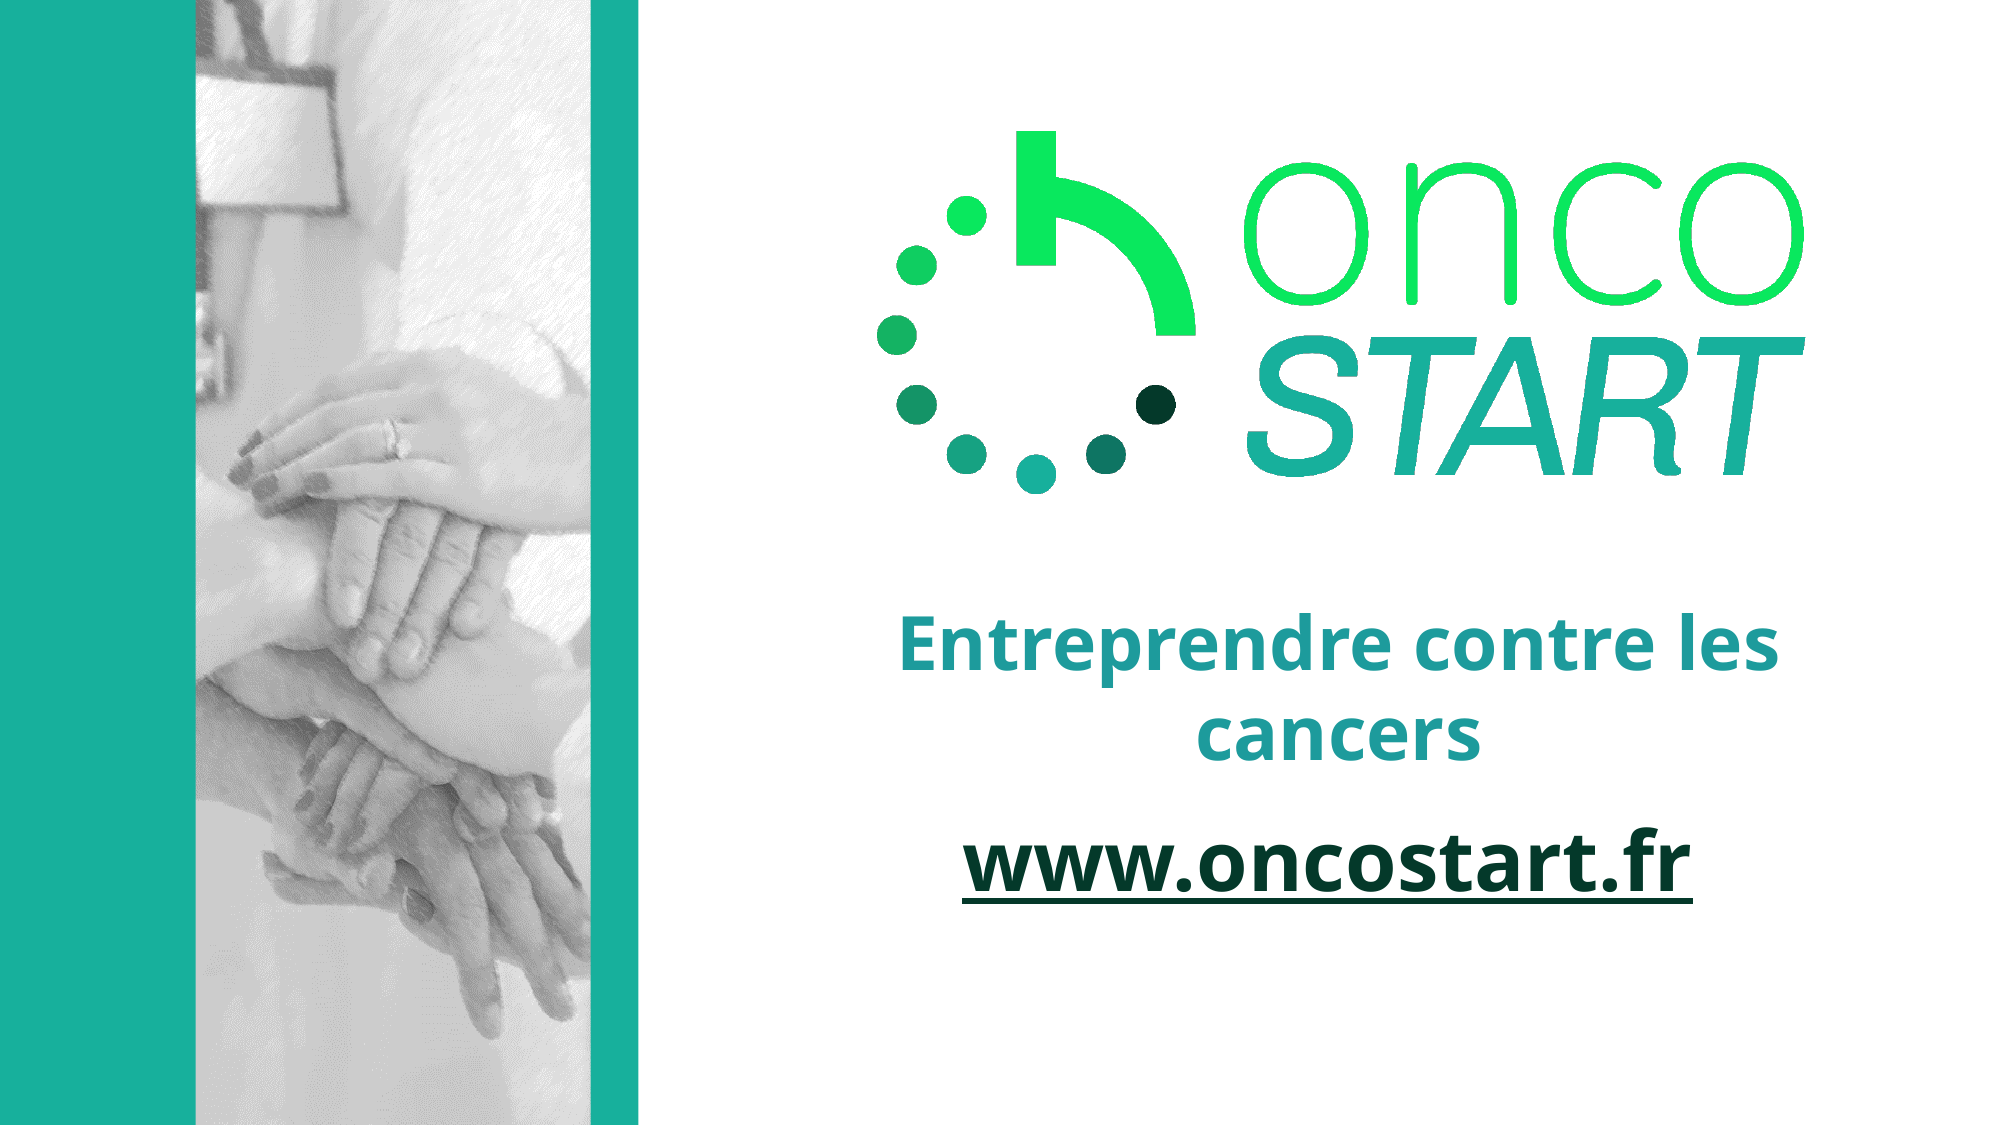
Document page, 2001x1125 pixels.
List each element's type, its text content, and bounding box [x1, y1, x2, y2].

picture [812, 66, 1865, 550]
text_box [0, 0, 195, 1125]
text_box www.oncostart.fr [947, 801, 1730, 930]
text_box [591, 0, 639, 1125]
picture [195, 0, 591, 1125]
text_box Entreprendre contre les cancers [737, 588, 1940, 784]
